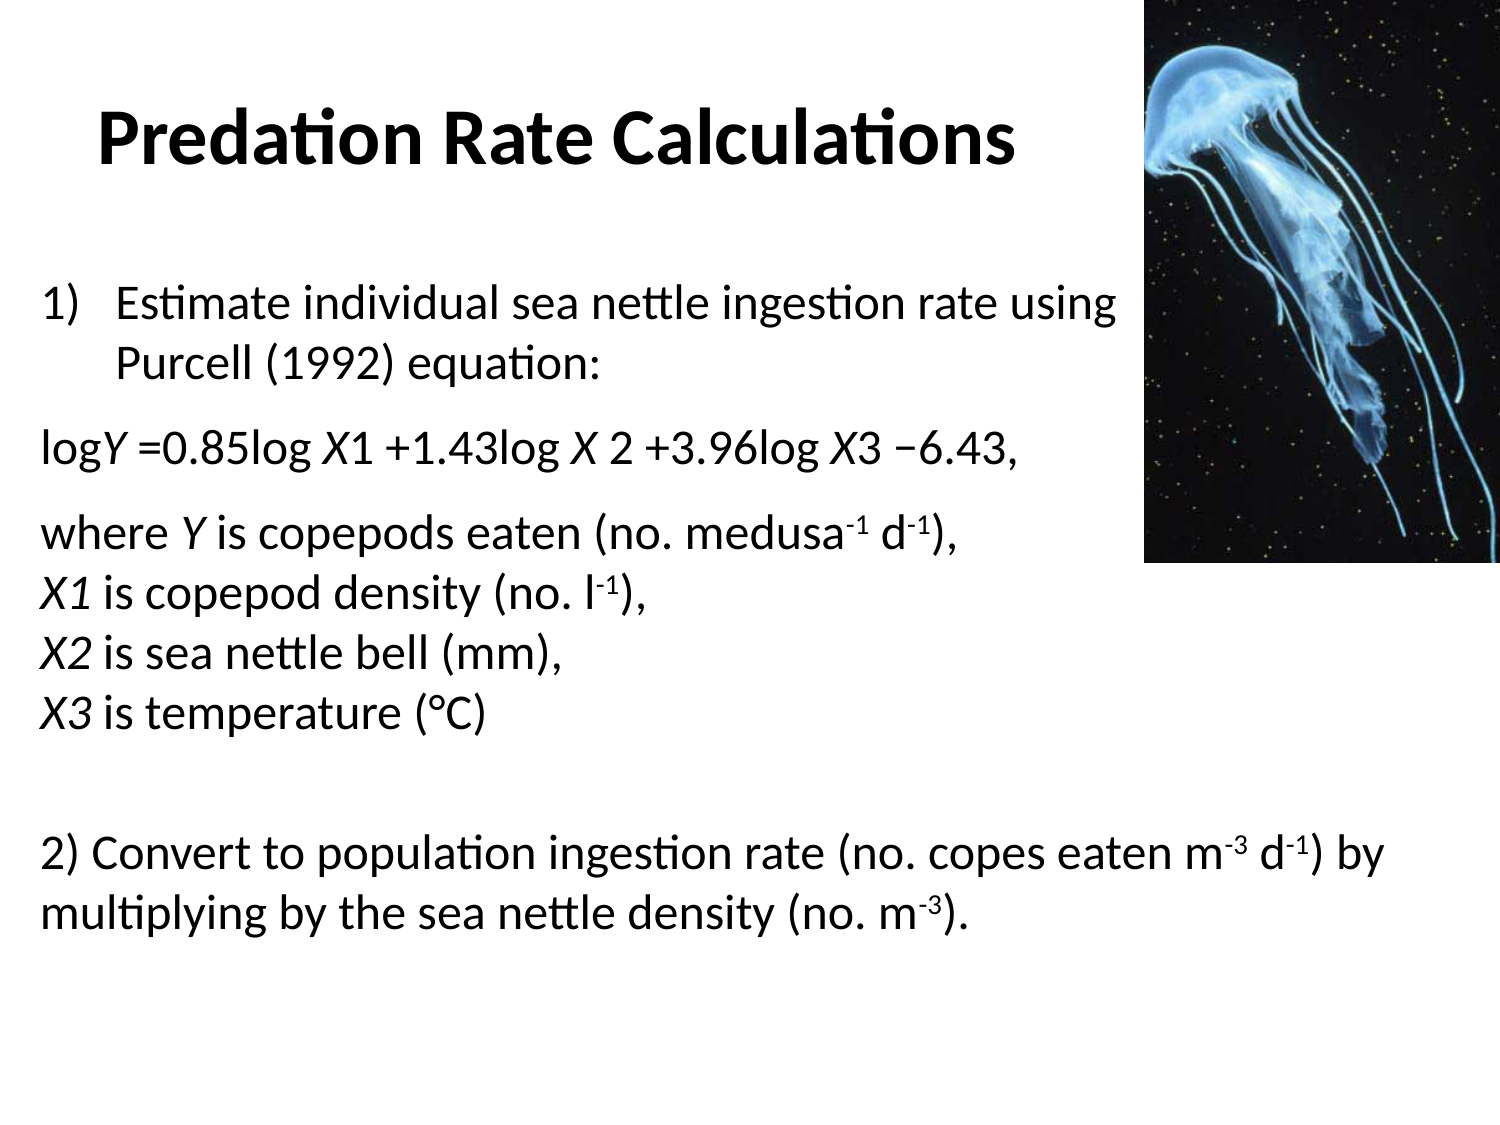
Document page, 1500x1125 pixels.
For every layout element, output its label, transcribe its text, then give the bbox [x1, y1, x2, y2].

text_box 2) Convert to population ingestion rate (no. copes eaten m-3 d-1) by multiplying by the sea nettle density (no. m-3). [25, 812, 1451, 948]
picture [1144, 0, 1500, 563]
title Predation Rate Calculations [25, 75, 1090, 189]
text_box Estimate individual sea nettle ingestion rate using Purcell (1992) equation: logY =0.85log X1 +1.43log X 2 +3.96log X3 −6.43, where Y is copepods eaten (no. medusa-1 d-1), X1 is copepod density (no. l-1), X2 is sea nettle bell (mm), X3 is temperature (°C) [25, 261, 1146, 807]
